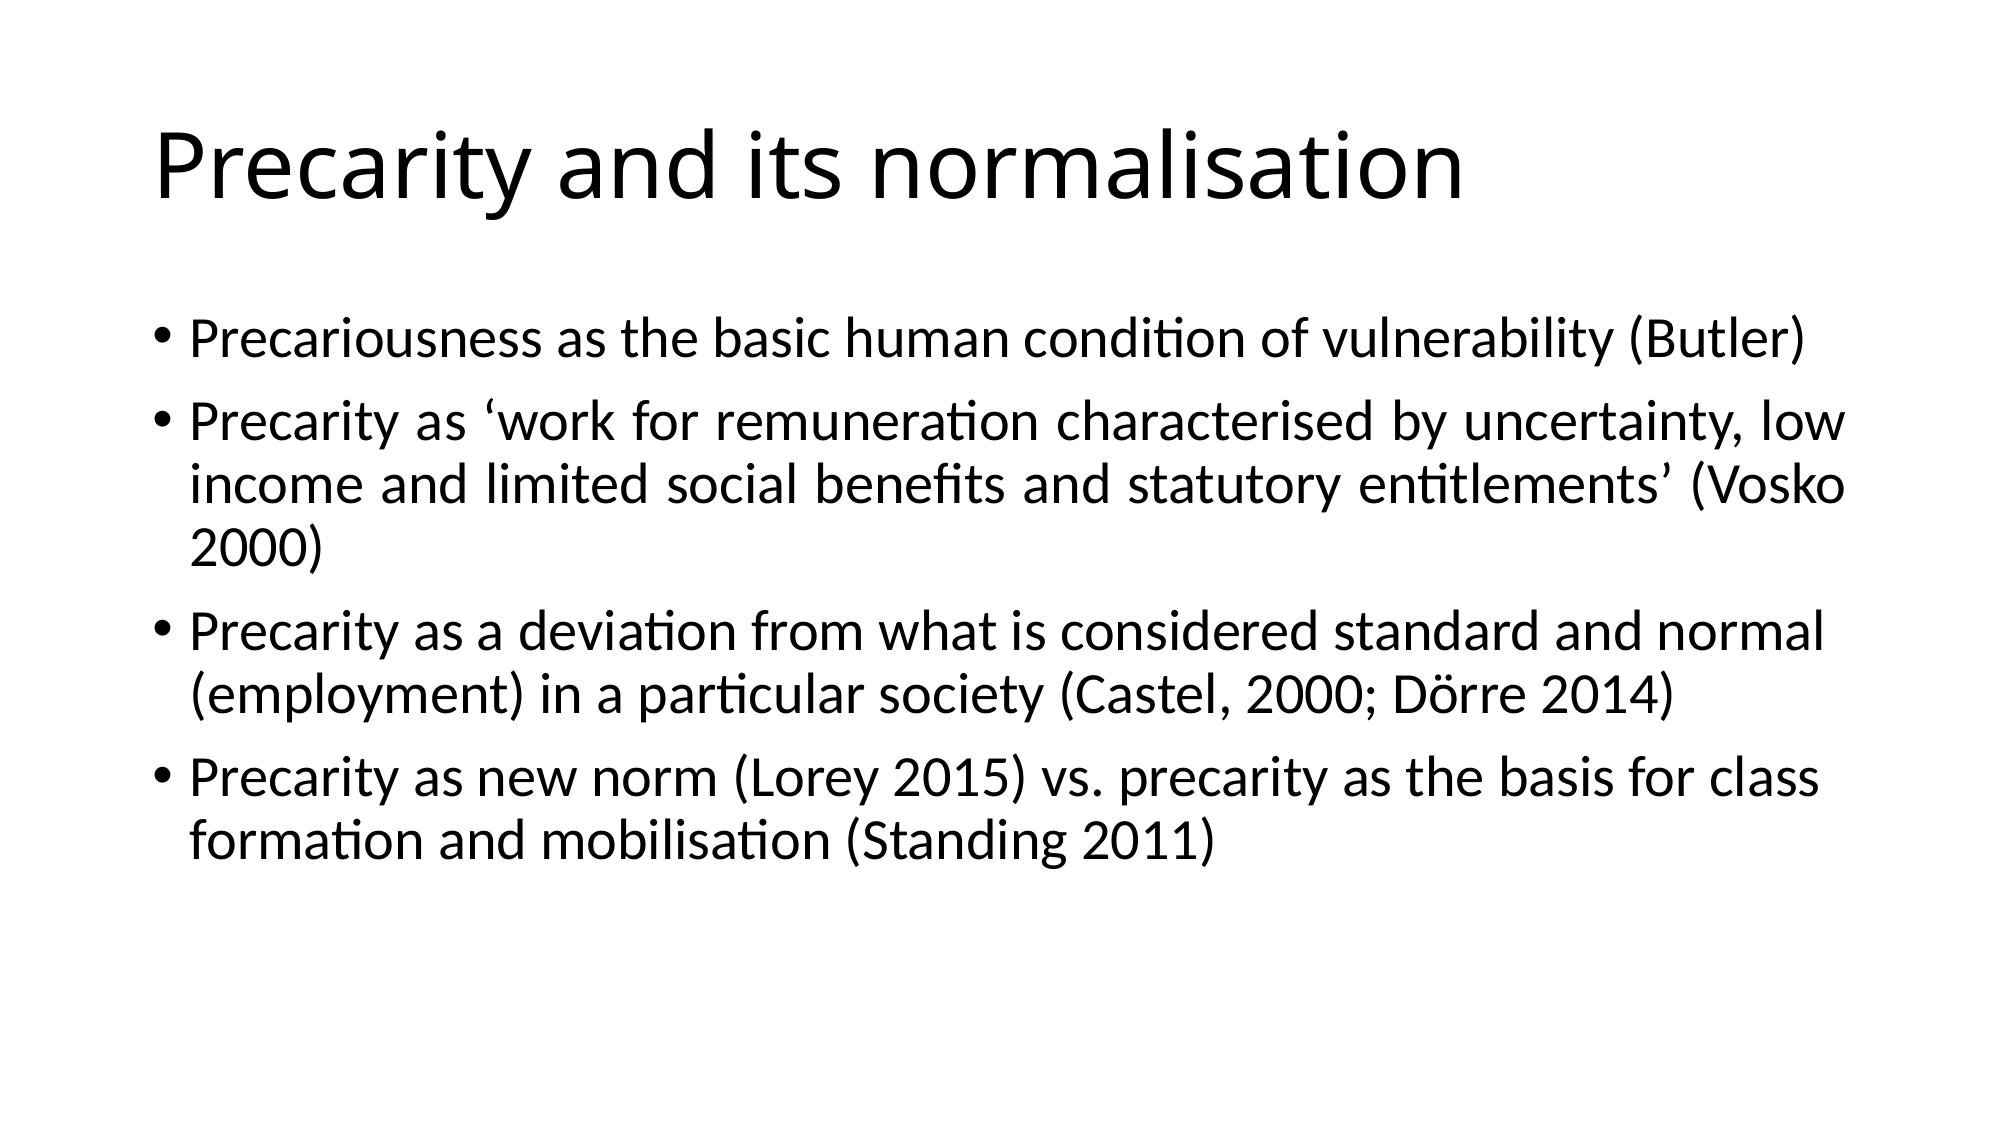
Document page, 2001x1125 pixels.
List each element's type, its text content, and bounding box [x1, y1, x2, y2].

list Precariousness as the basic human condition of vulnerability (Butler) Precarity as ‘work for remuneration characterised by uncertainty, low income and limited social benefits and statutory entitlements’ (Vosko 2000) Precarity as a deviation from what is considered standard and normal (employment) in a particular society (Castel, 2000; Dörre 2014) Precarity as new norm (Lorey 2015) vs. precarity as the basis for class formation and mobilisation (Standing 2011) [137, 299, 1863, 1014]
title Precarity and its normalisation [137, 59, 1863, 278]
